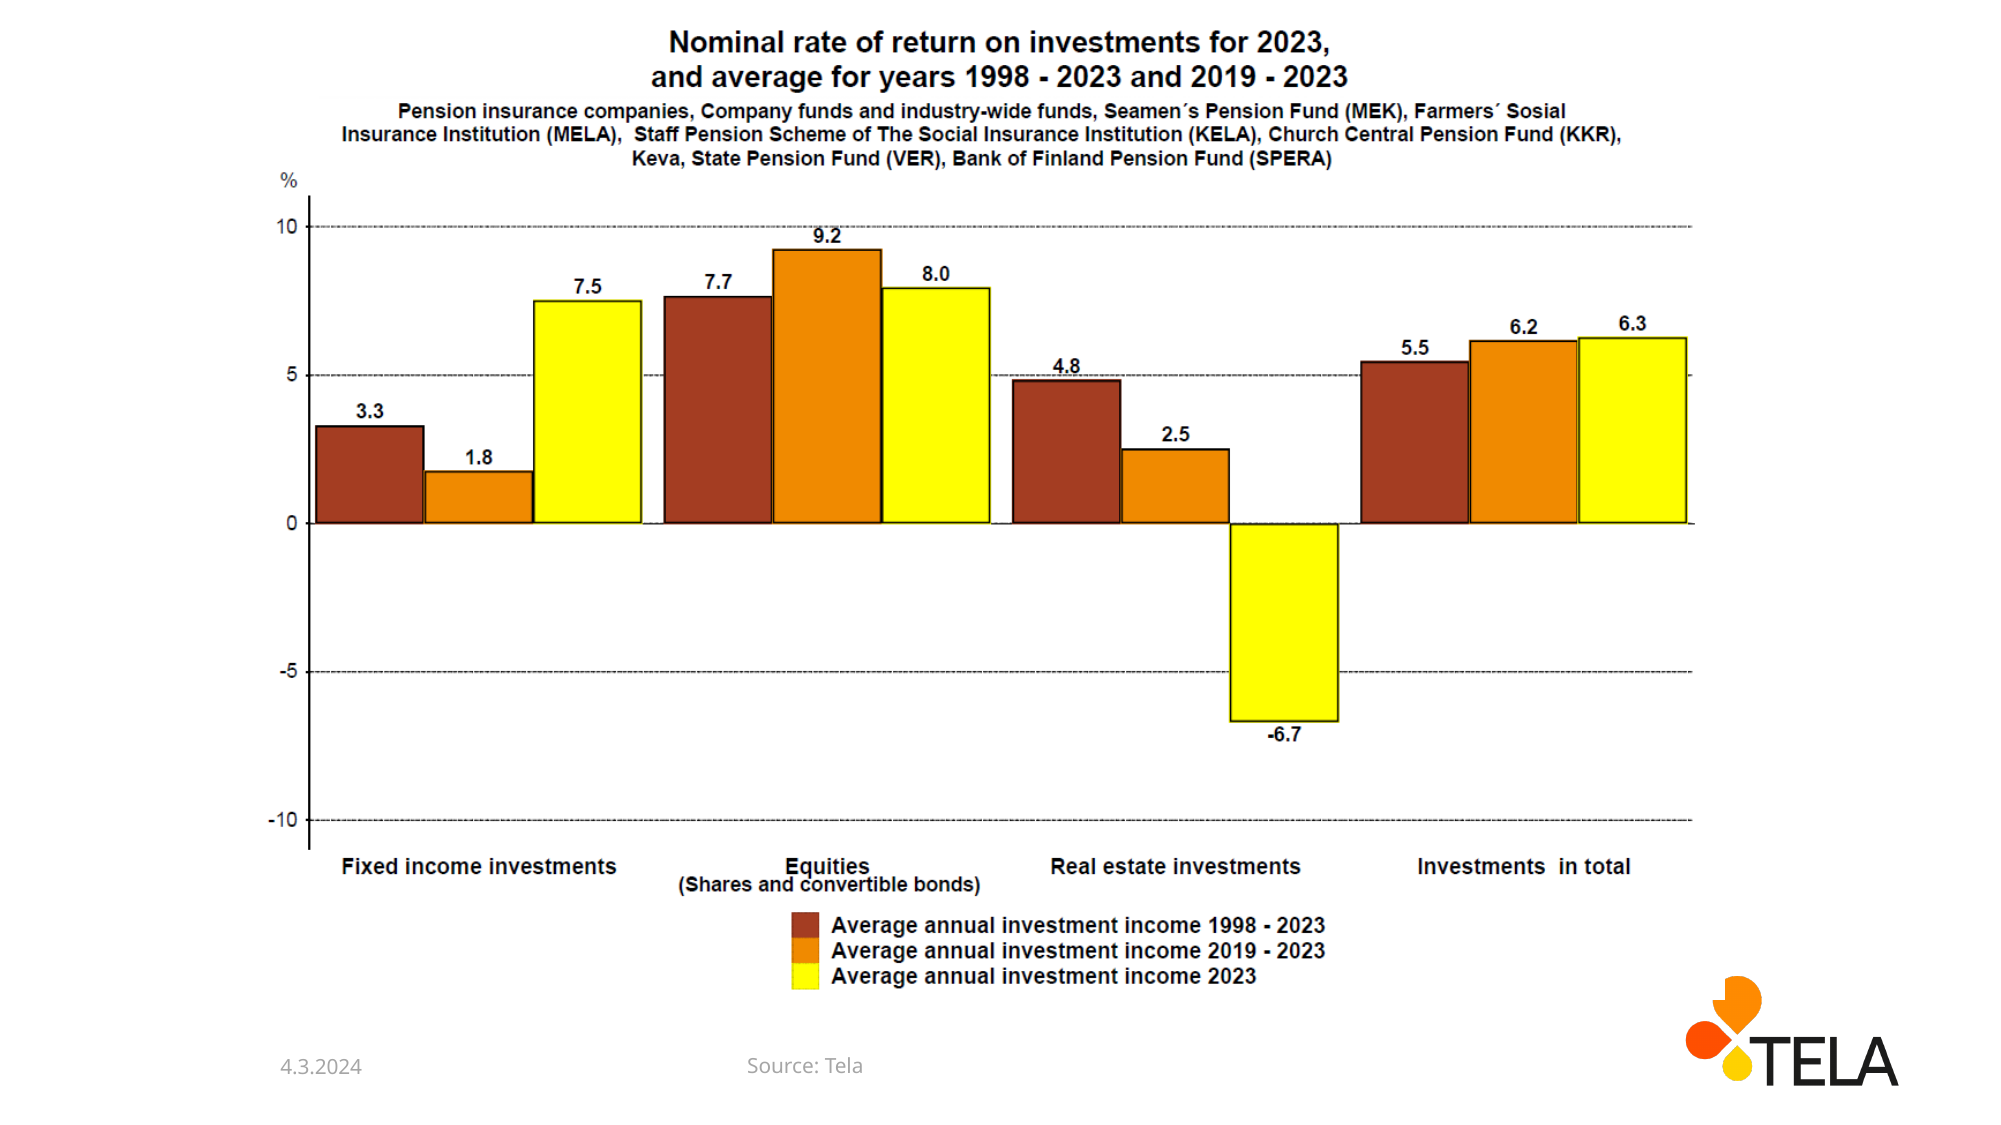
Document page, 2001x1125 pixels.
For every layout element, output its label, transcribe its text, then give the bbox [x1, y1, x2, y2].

footer Source: Tela [732, 1045, 1366, 1106]
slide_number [265, 1045, 732, 1106]
picture [231, 18, 1910, 1097]
